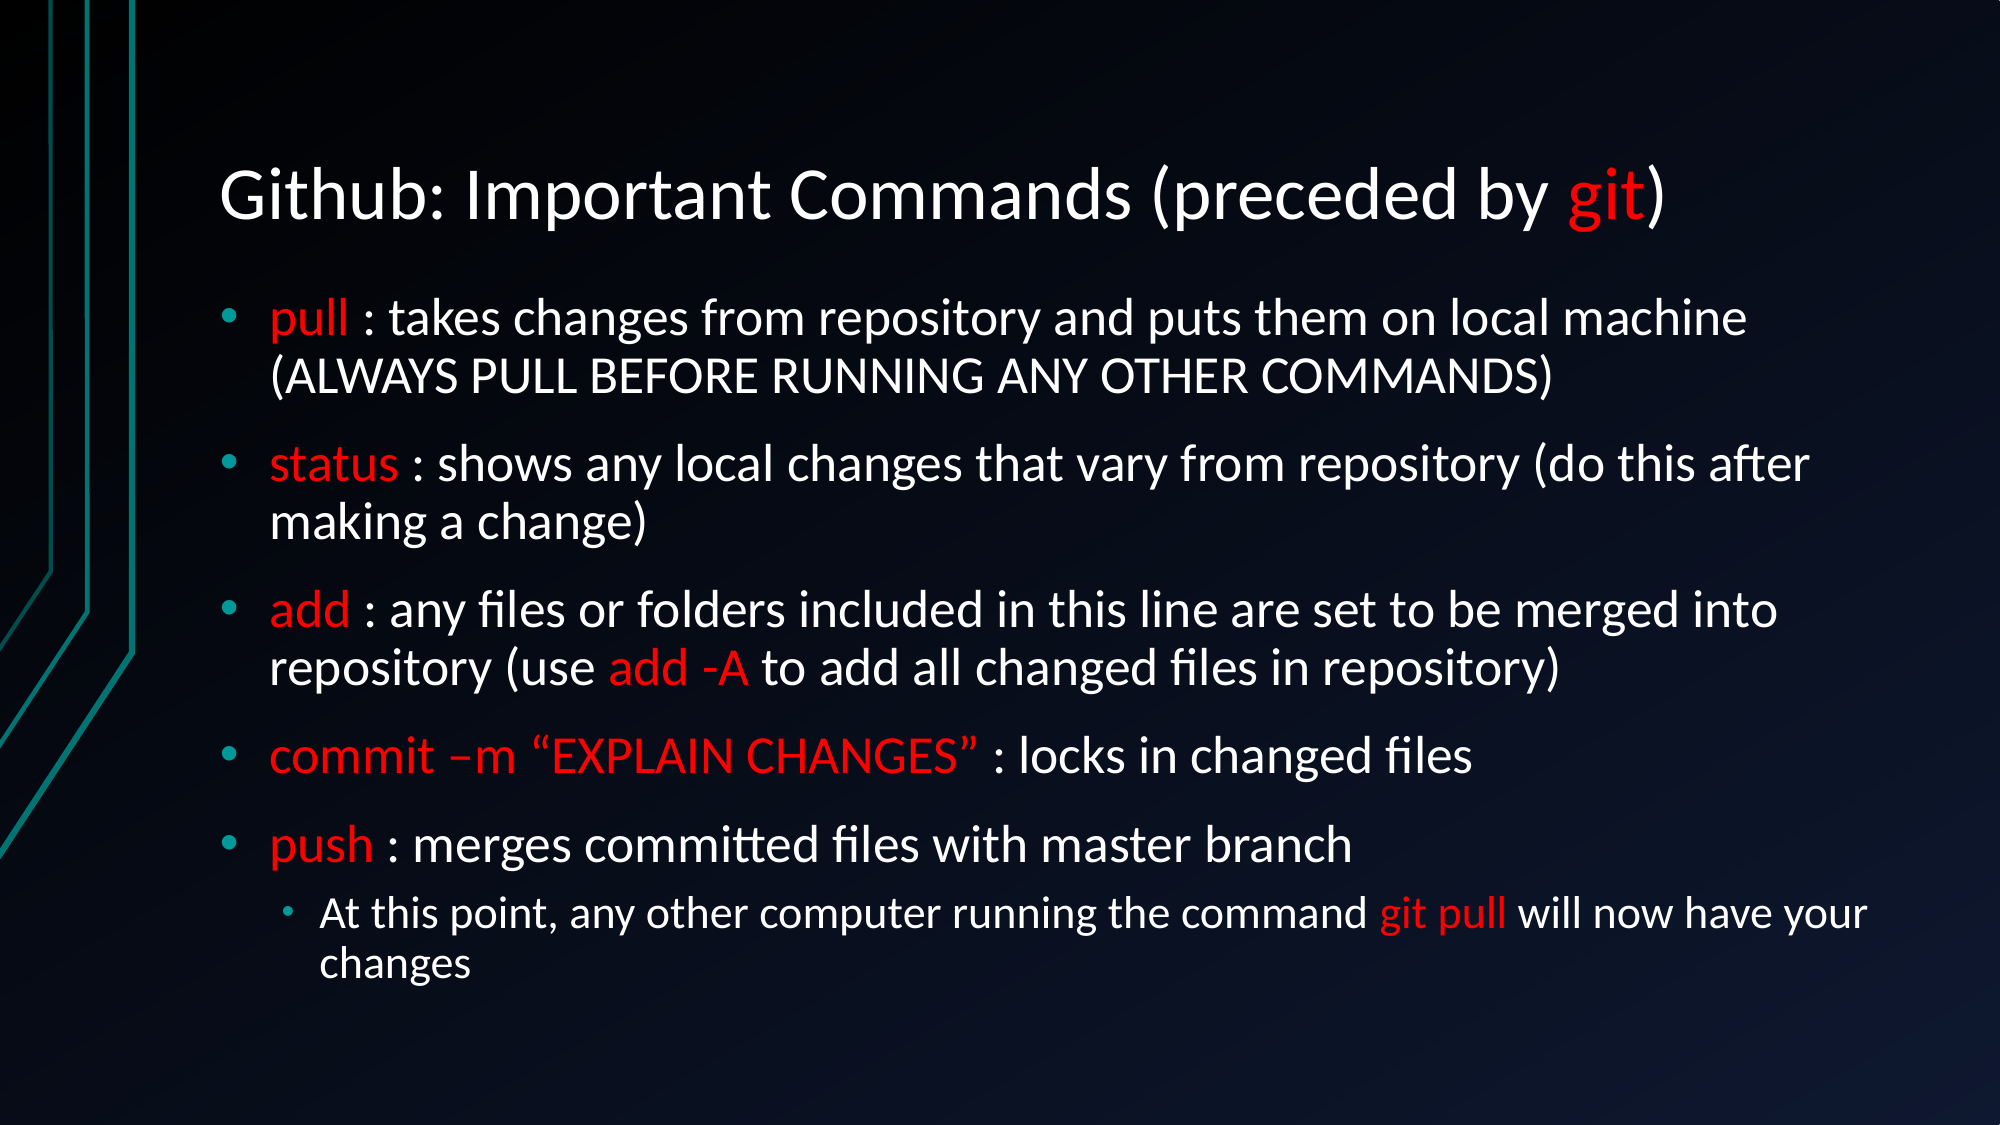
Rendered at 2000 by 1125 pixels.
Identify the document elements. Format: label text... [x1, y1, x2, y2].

list pull : takes changes from repository and puts them on local machine (ALWAYS PULL BEFORE RUNNING ANY OTHER COMMANDS) status : shows any local changes that vary from repository (do this after making a change) add : any files or folders included in this line are set to be merged into repository (use add -A to add all changed files in repository) commit –m “EXPLAIN CHANGES” : locks in changed files push : merges committed files with master branch At this point, any other computer running the command git pull will now have your changes [199, 279, 1900, 1012]
title Github: Important Commands (preceded by git) [199, 45, 1900, 246]
